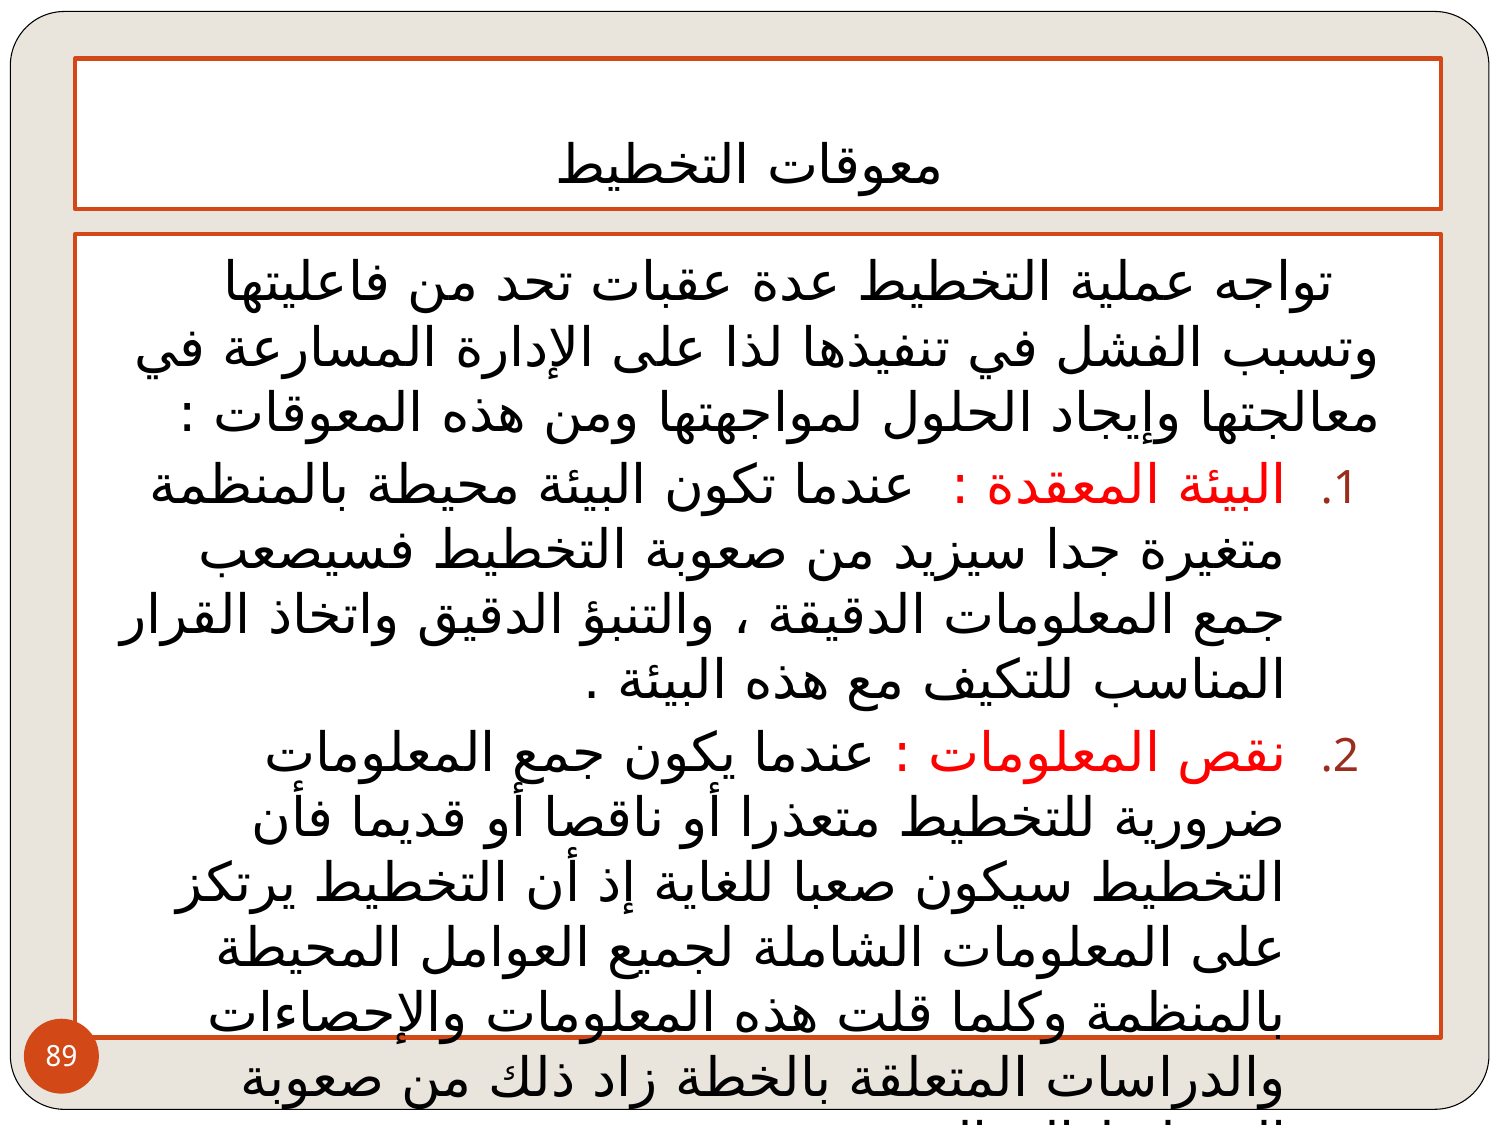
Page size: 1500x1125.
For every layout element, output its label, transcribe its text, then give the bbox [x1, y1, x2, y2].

title معوقات التخطيط [73, 56, 1443, 211]
list تواجه عملية التخطيط عدة عقبات تحد من فاعليتها وتسبب الفشل في تنفيذها لذا على الإدارة المسارعة في معالجتها وإيجاد الحلول لمواجهتها ومن هذه المعوقات : البيئة المعقدة : عندما تكون البيئة محيطة بالمنظمة متغيرة جدا سيزيد من صعوبة التخطيط فسيصعب جمع المعلومات الدقيقة ، والتنبؤ الدقيق واتخاذ القرار المناسب للتكيف مع هذه البيئة . نقص المعلومات : عندما يكون جمع المعلومات ضرورية للتخطيط متعذرا أو ناقصا أو قديما فأن التخطيط سيكون صعبا للغاية إذ أن التخطيط يرتكز على المعلومات الشاملة لجميع العوامل المحيطة بالمنظمة وكلما قلت هذه المعلومات والإحصاءات والدراسات المتعلقة بالخطة زاد ذلك من صعوبة التخطيط الفعال. [73, 232, 1443, 1040]
slide_number 89 [23, 1018, 99, 1094]
